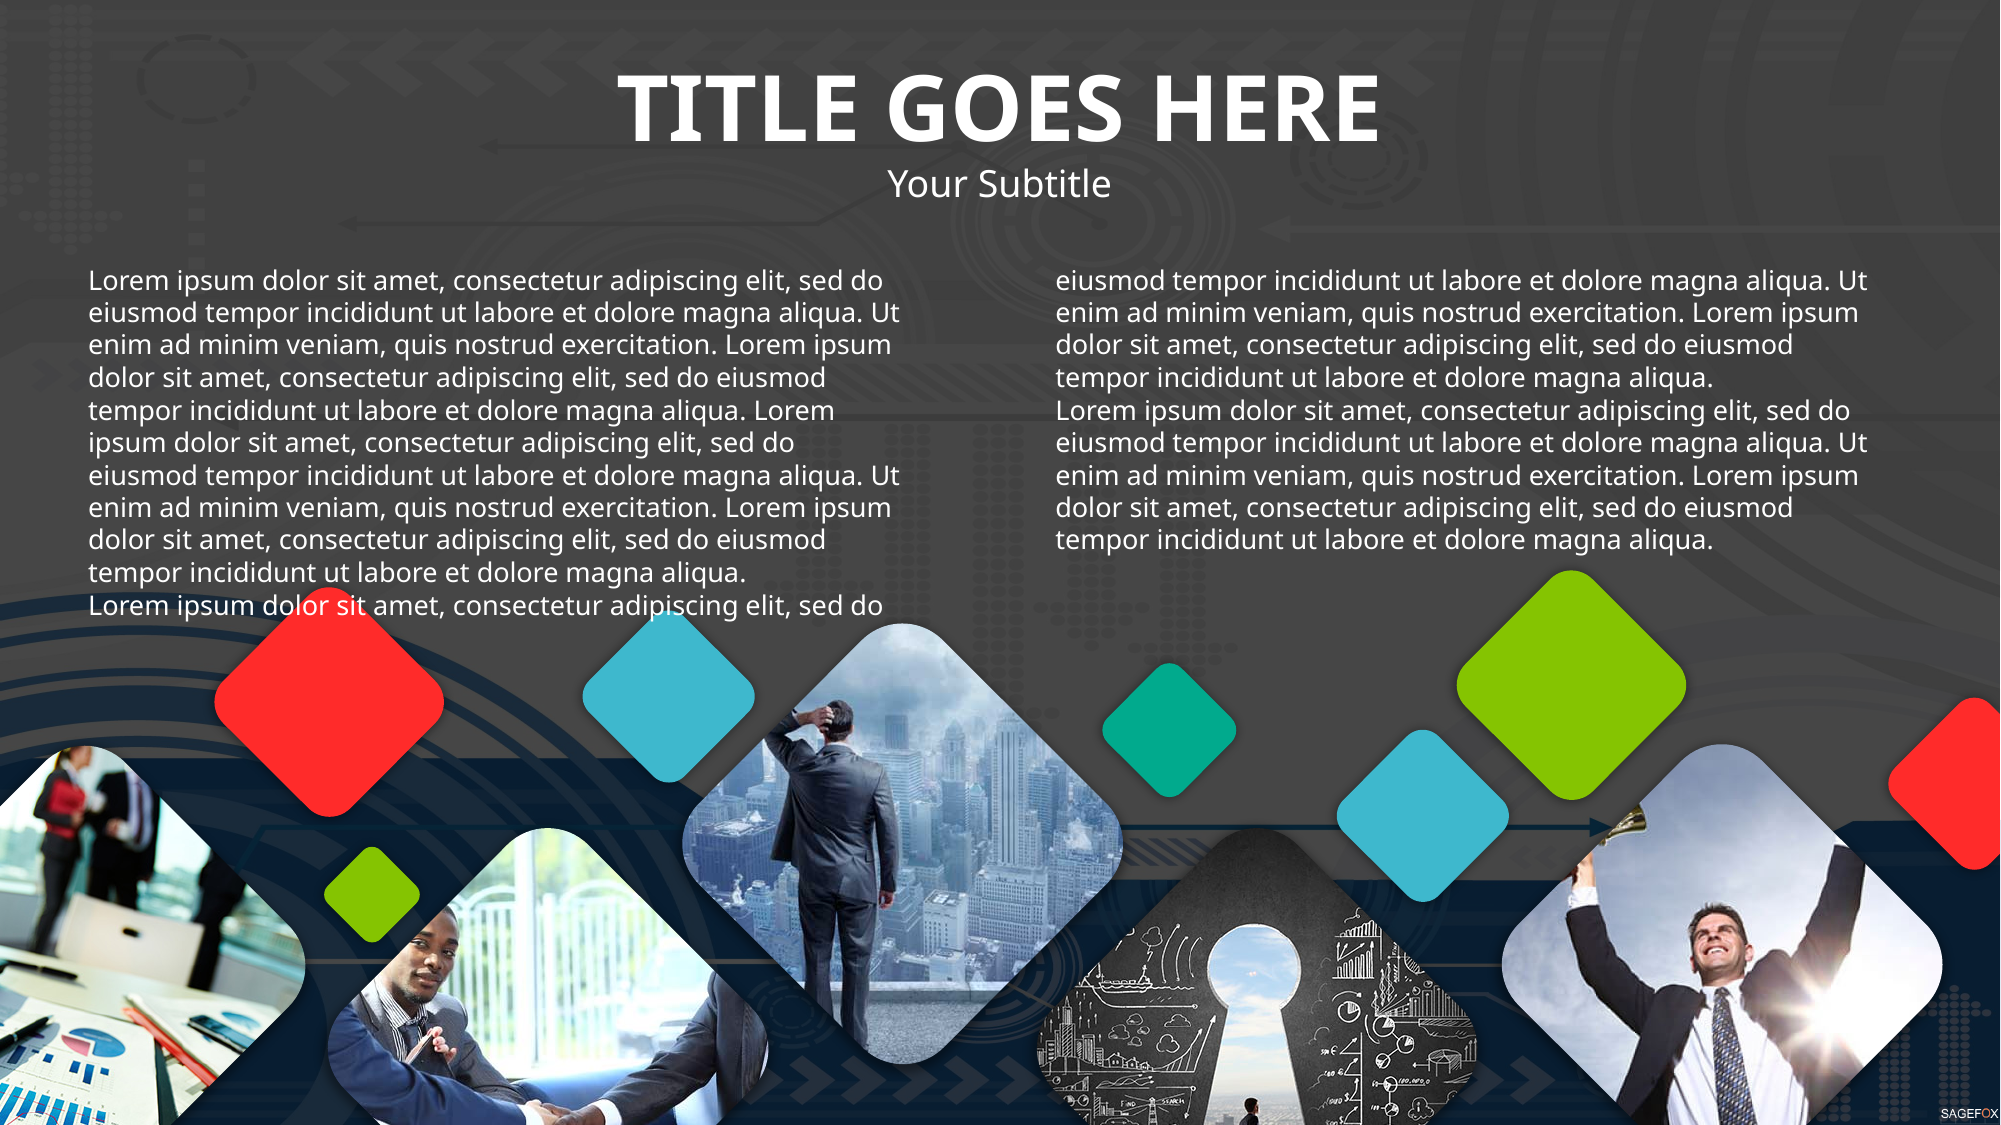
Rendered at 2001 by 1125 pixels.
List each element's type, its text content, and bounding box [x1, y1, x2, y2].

text_box [1500, 743, 1944, 1125]
text_box [1455, 643, 1688, 801]
text_box TITLE GOES HERE Your Subtitle [548, 42, 1452, 212]
text_box [213, 643, 445, 818]
text_box [323, 845, 421, 944]
text_box [1887, 696, 2000, 871]
text_box [581, 643, 756, 784]
text_box [0, 744, 307, 1125]
text_box [326, 827, 770, 1125]
picture [0, 0, 2001, 1125]
text_box [681, 643, 1125, 1066]
text_box [1335, 728, 1510, 903]
text_box Lorem ipsum dolor sit amet, consectetur adipiscing elit, sed do eiusmod tempor incididunt ut labore et dolore magna aliqua. Ut enim ad minim veniam, quis nostrud exercitation. Lorem ipsum dolor sit amet, consectetur adipiscing elit, sed do eiusmod tempor incididunt ut labore et dolore magna aliqua. Lorem ipsum dolor sit amet, consectetur adipiscing elit, sed do eiusmod tempor incididunt ut labore et dolore magna aliqua. Ut enim ad minim veniam, quis nostrud exercitation. Lorem ipsum dolor sit amet, consectetur adipiscing elit, sed do eiusmod tempor incididunt ut labore et dolore magna aliqua. Lorem ipsum dolor sit amet, consectetur adipiscing elit, sed do eiusmod tempor incididunt ut labore et dolore magna aliqua. Ut enim ad minim veniam, quis nostrud exercitation. Lorem ipsum dolor sit amet, consectetur adipiscing elit, sed do eiusmod tempor incididunt ut labore et dolore magna aliqua. Lorem ipsum dolor sit amet, consectetur adipiscing elit, sed do eiusmod tempor incididunt ut labore et dolore magna aliqua. Ut enim ad minim veniam, quis nostrud exercitation. Lorem ipsum dolor sit amet, consectetur adipiscing elit, sed do eiusmod tempor incididunt ut labore et dolore magna aliqua. [73, 255, 1888, 643]
text_box [1035, 827, 1479, 1125]
text_box [1101, 662, 1238, 799]
